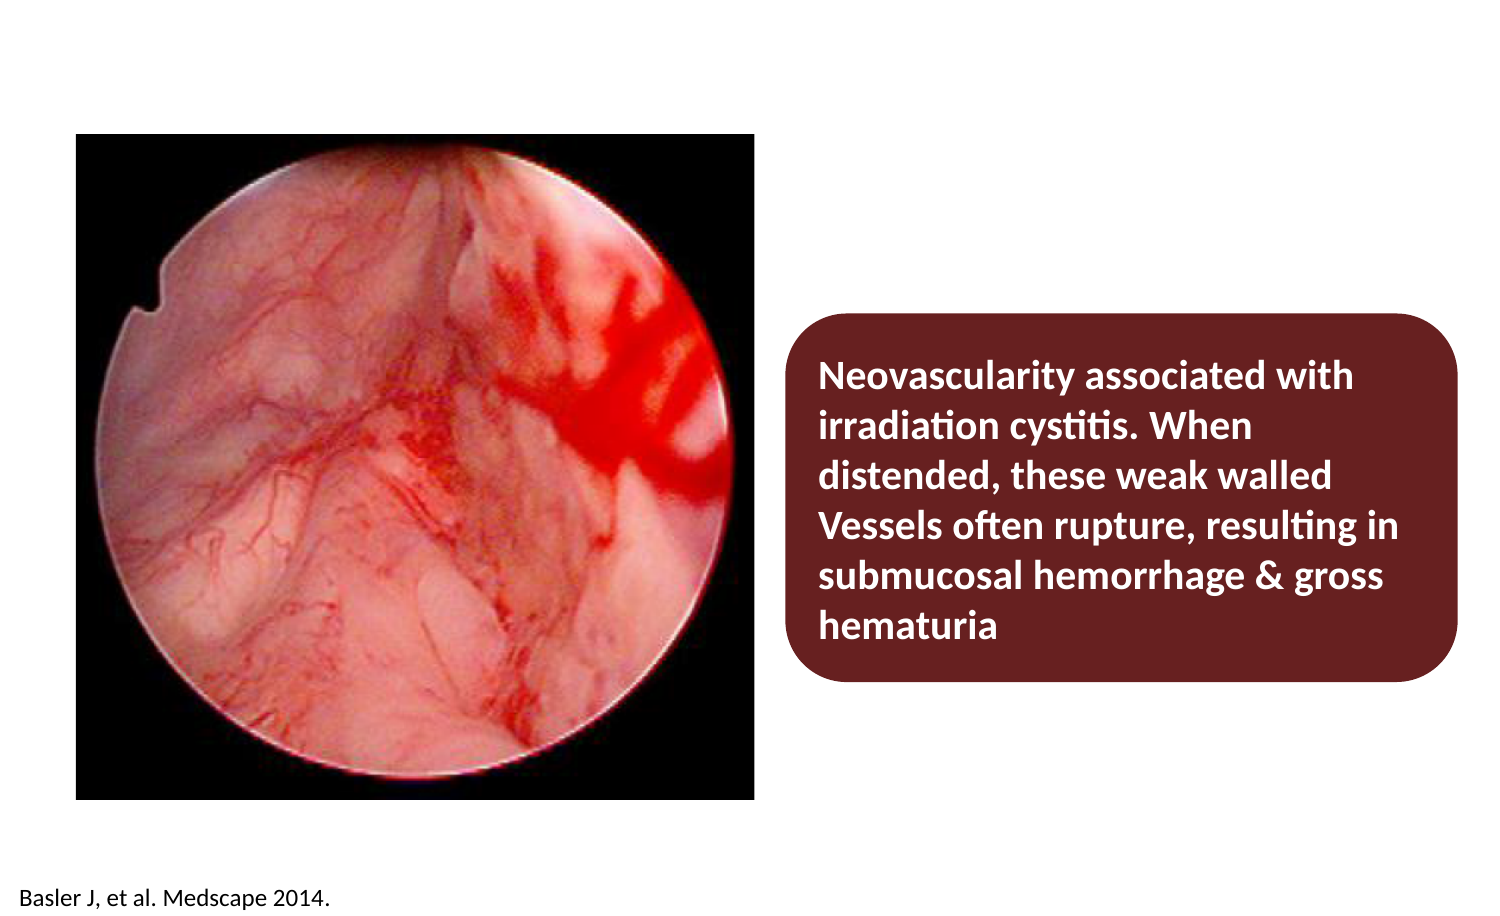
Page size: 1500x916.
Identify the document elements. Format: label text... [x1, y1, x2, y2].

text_box Basler J, et al. Medscape 2014. [1, 871, 1500, 916]
text_box Neovascularity associated with irradiation cystitis. When distended, these weak walled Vessels often rupture, resulting in submucosal hemorrhage & gross hematuria [781, 309, 1462, 687]
picture [75, 134, 755, 800]
